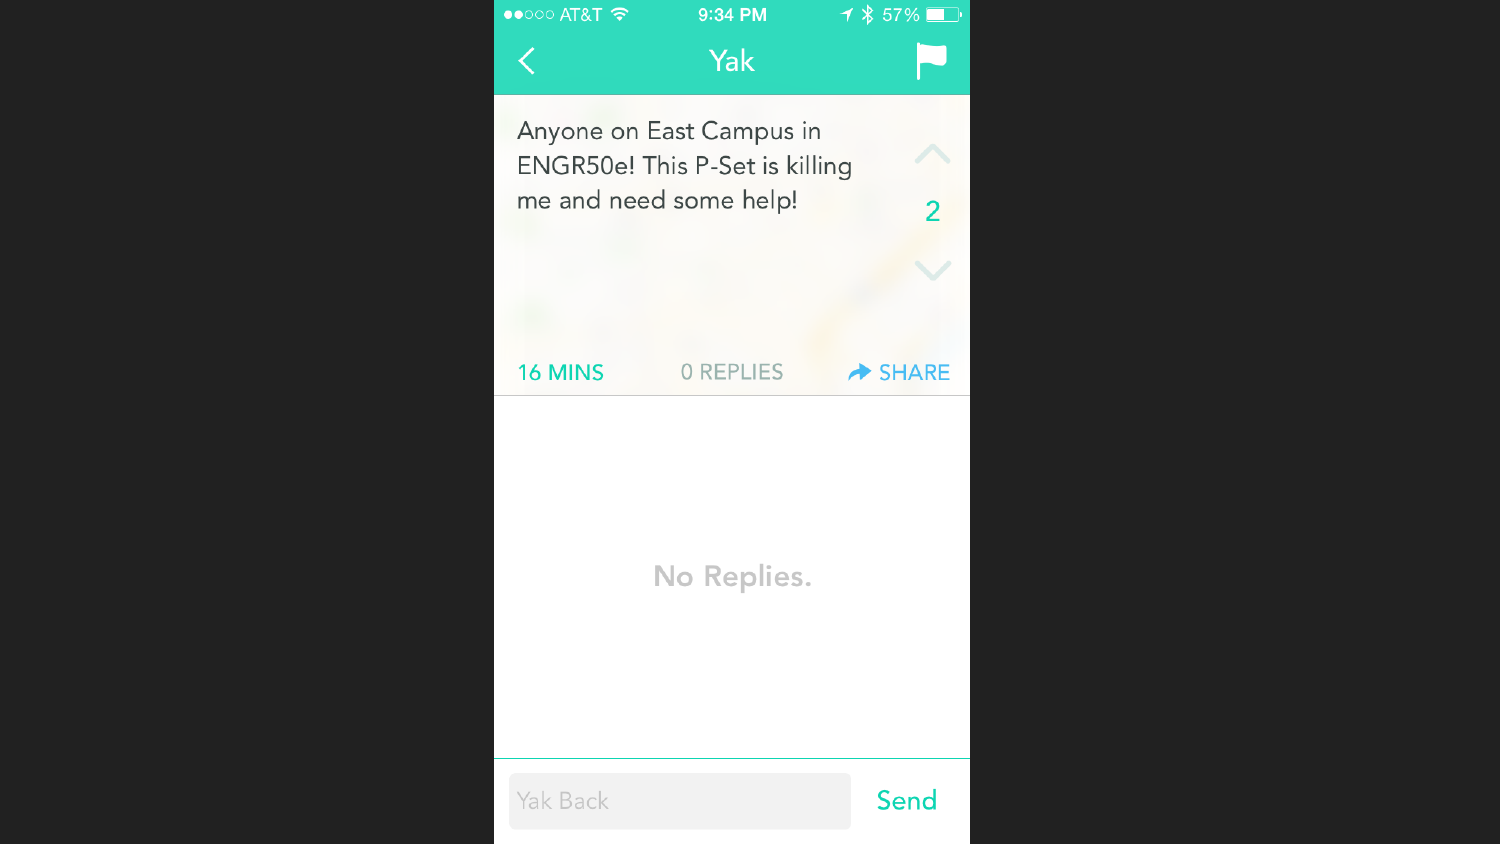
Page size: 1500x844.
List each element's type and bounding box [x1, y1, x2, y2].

picture [494, 0, 970, 844]
